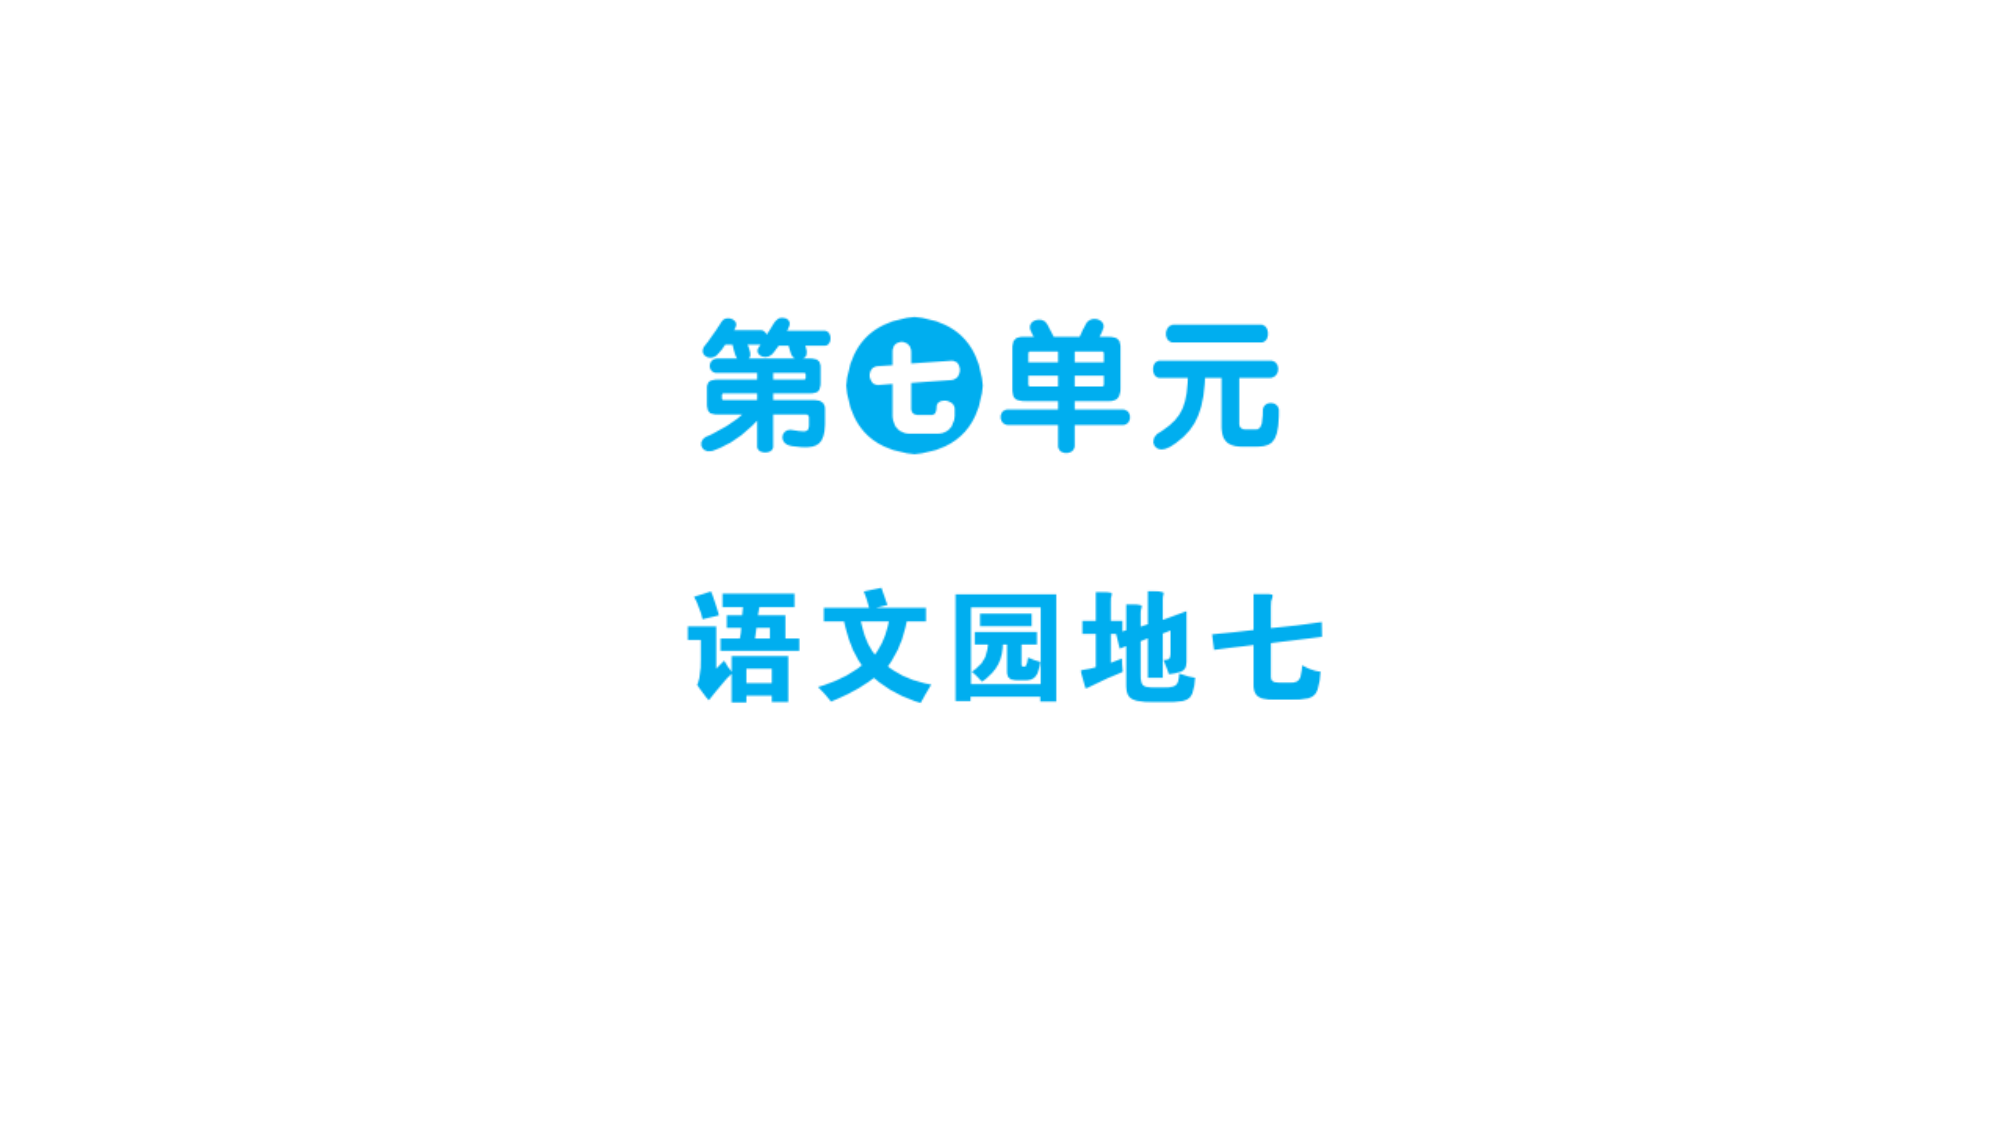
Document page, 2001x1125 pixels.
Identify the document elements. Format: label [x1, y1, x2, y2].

picture [671, 308, 1329, 464]
picture [656, 565, 1343, 725]
